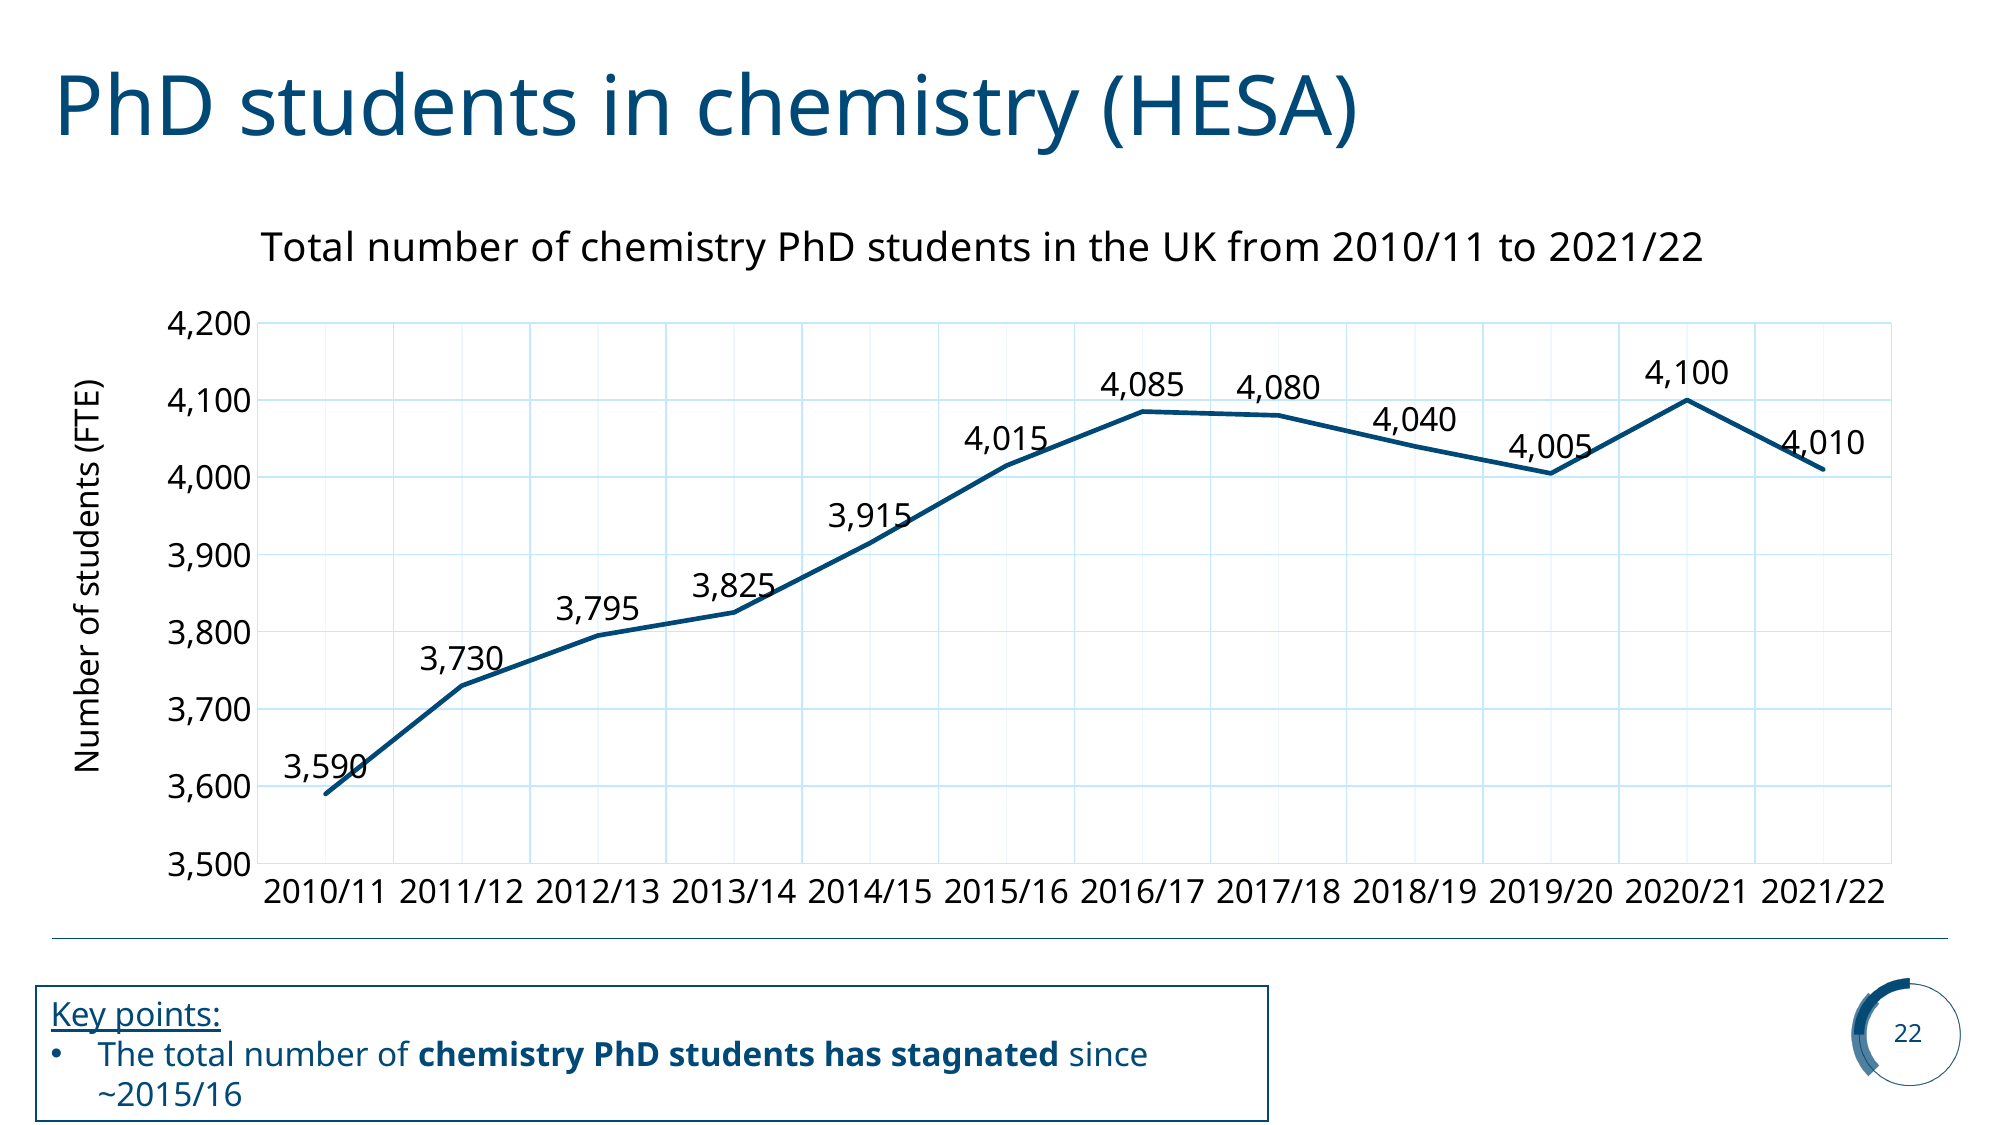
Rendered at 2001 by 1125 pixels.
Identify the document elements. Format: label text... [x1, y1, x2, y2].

text_box Key points: The total number of chemistry PhD students has stagnated since ~2015/16 [35, 985, 1269, 1122]
slide_number 22 [1871, 998, 1945, 1070]
title PhD students in chemistry (HESA) [39, 0, 1764, 182]
chart [39, 182, 1930, 929]
picture [0, 938, 430, 1125]
picture [1851, 978, 1961, 1086]
